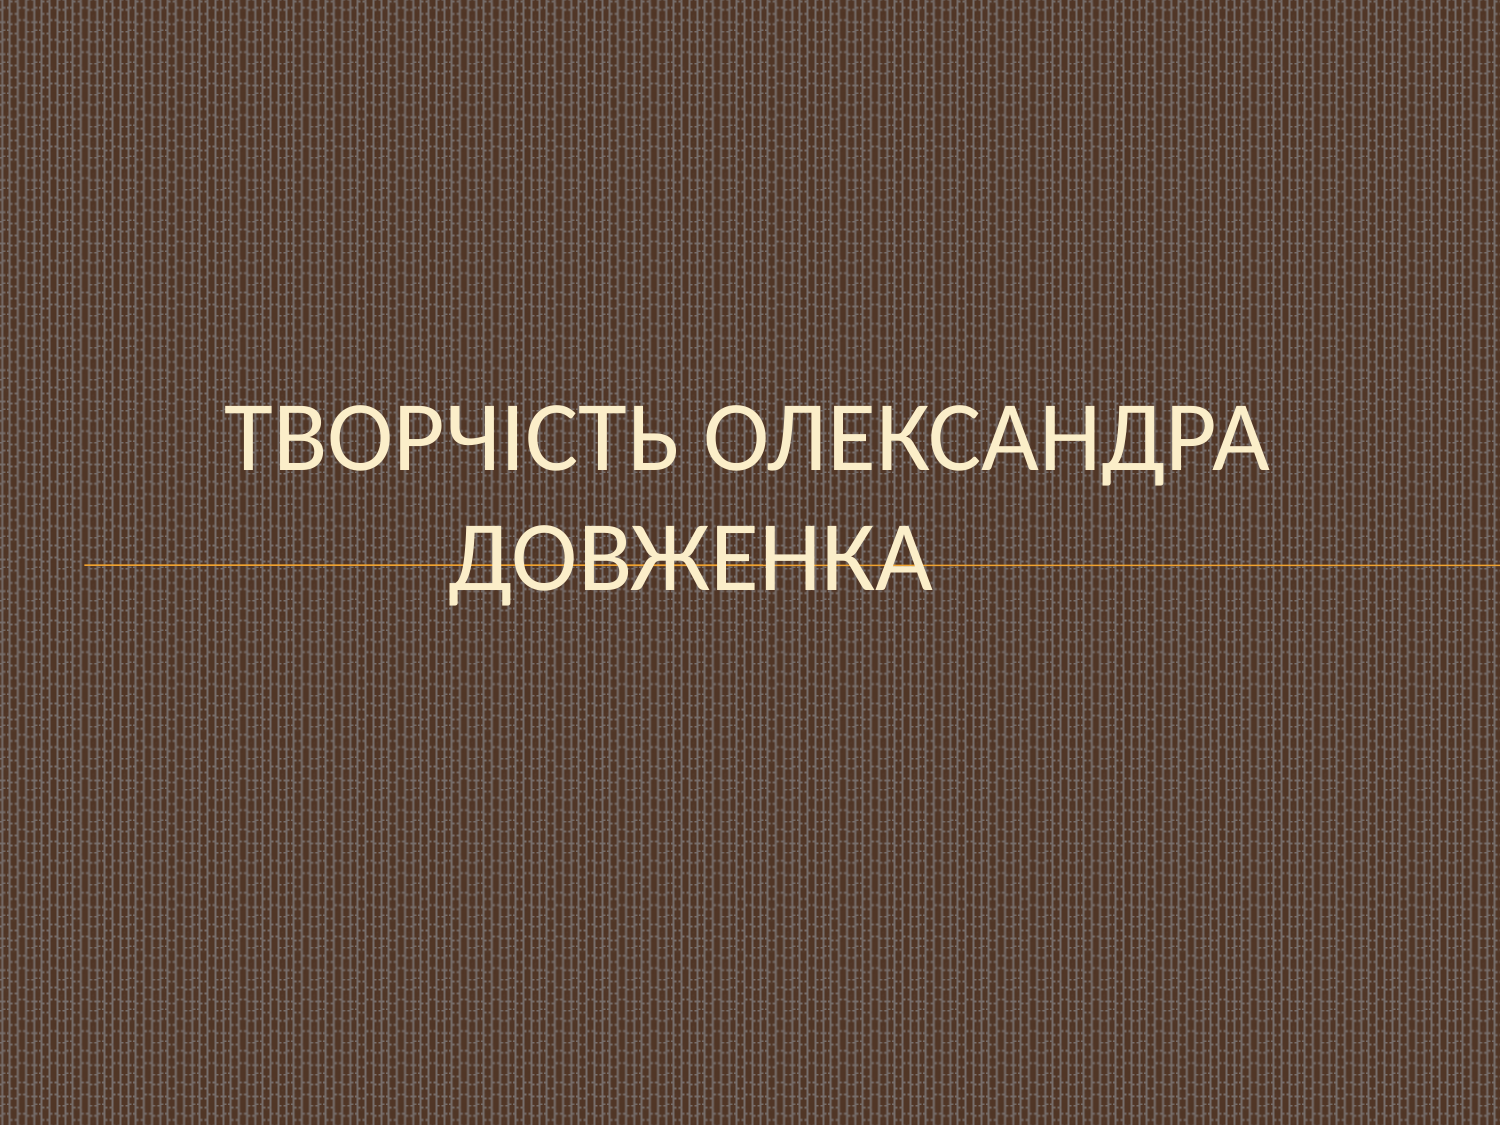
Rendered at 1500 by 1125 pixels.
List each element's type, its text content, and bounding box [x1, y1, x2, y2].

title Творчість олександра довженка [35, 363, 1461, 558]
